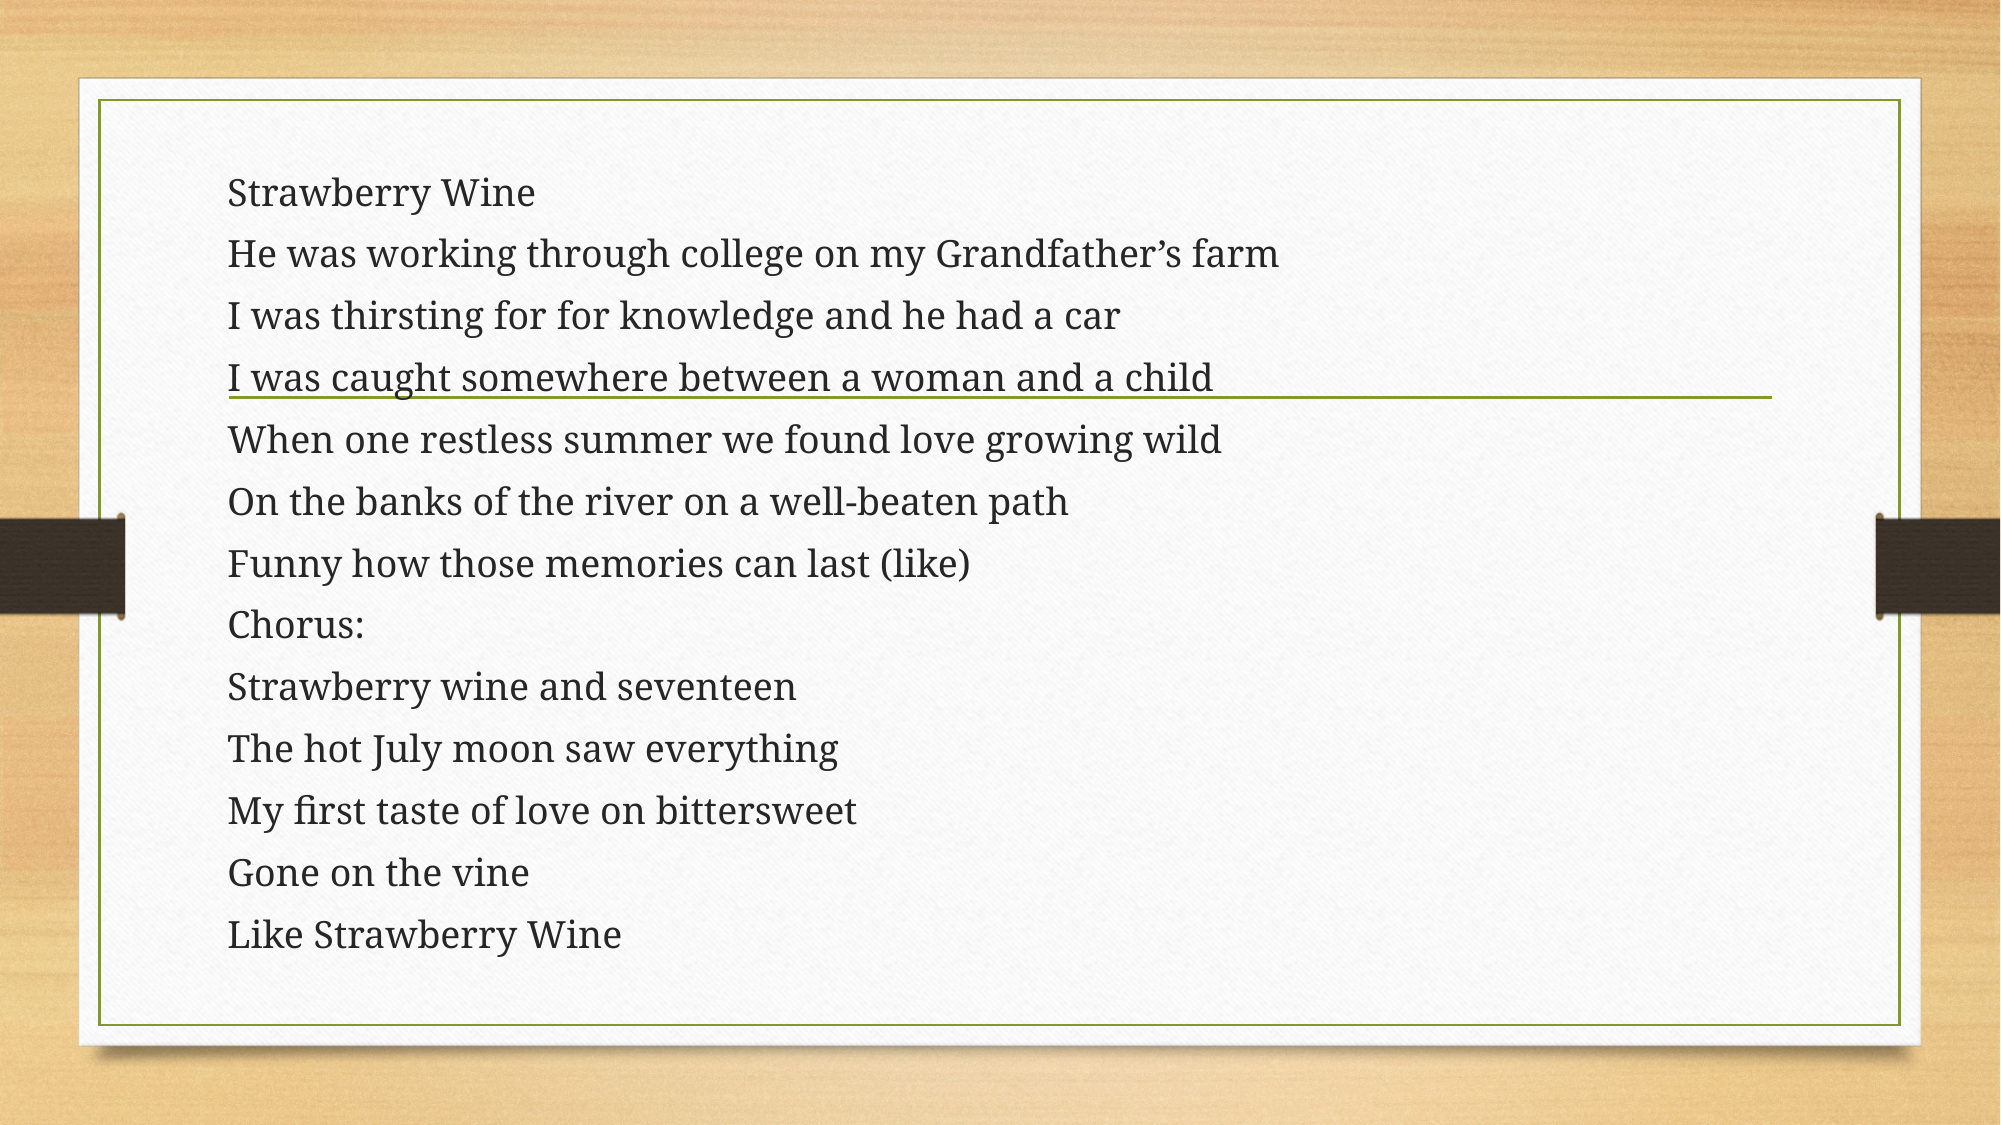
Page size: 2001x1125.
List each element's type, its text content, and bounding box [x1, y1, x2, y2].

picture [0, 0, 2001, 1125]
list Strawberry Wine He was working through college on my Grandfather’s farm I was thirsting for for knowledge and he had a car I was caught somewhere between a woman and a child When one restless summer we found love growing wild On the banks of the river on a well-beaten path Funny how those memories can last (like) Chorus: Strawberry wine and seventeen The hot July moon saw everything My first taste of love on bittersweet Gone on the vine Like Strawberry Wine [212, 161, 1788, 964]
